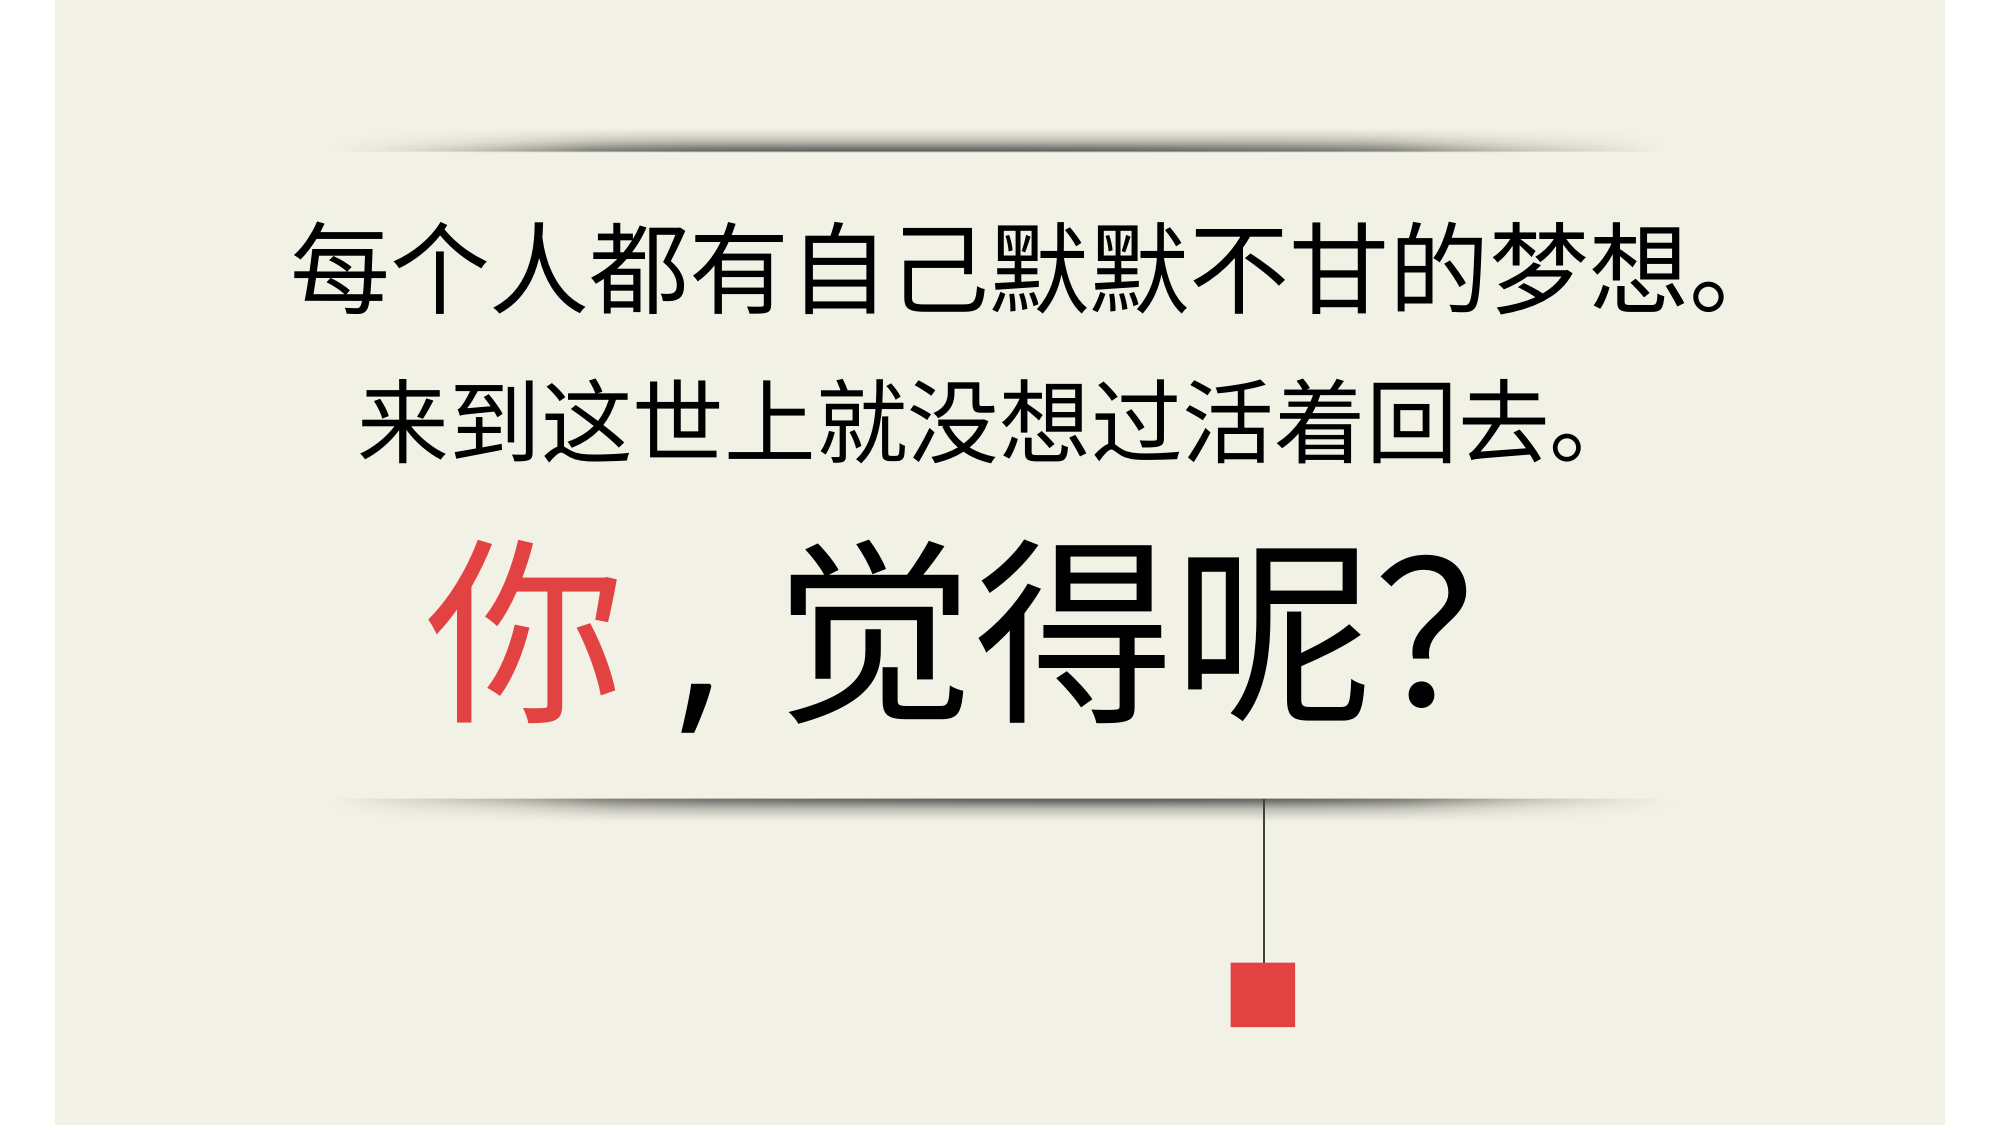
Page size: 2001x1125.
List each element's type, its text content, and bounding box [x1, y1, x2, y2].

picture [155, 766, 1845, 832]
text_box 你,觉得呢？ [410, 500, 1590, 755]
text_box 每个人都有自己默默不甘的梦想。 [275, 199, 1805, 334]
picture [155, 118, 1845, 183]
text_box [1230, 962, 1296, 1028]
text_box 来到这世上就没想过活着回去。 [342, 357, 1658, 483]
